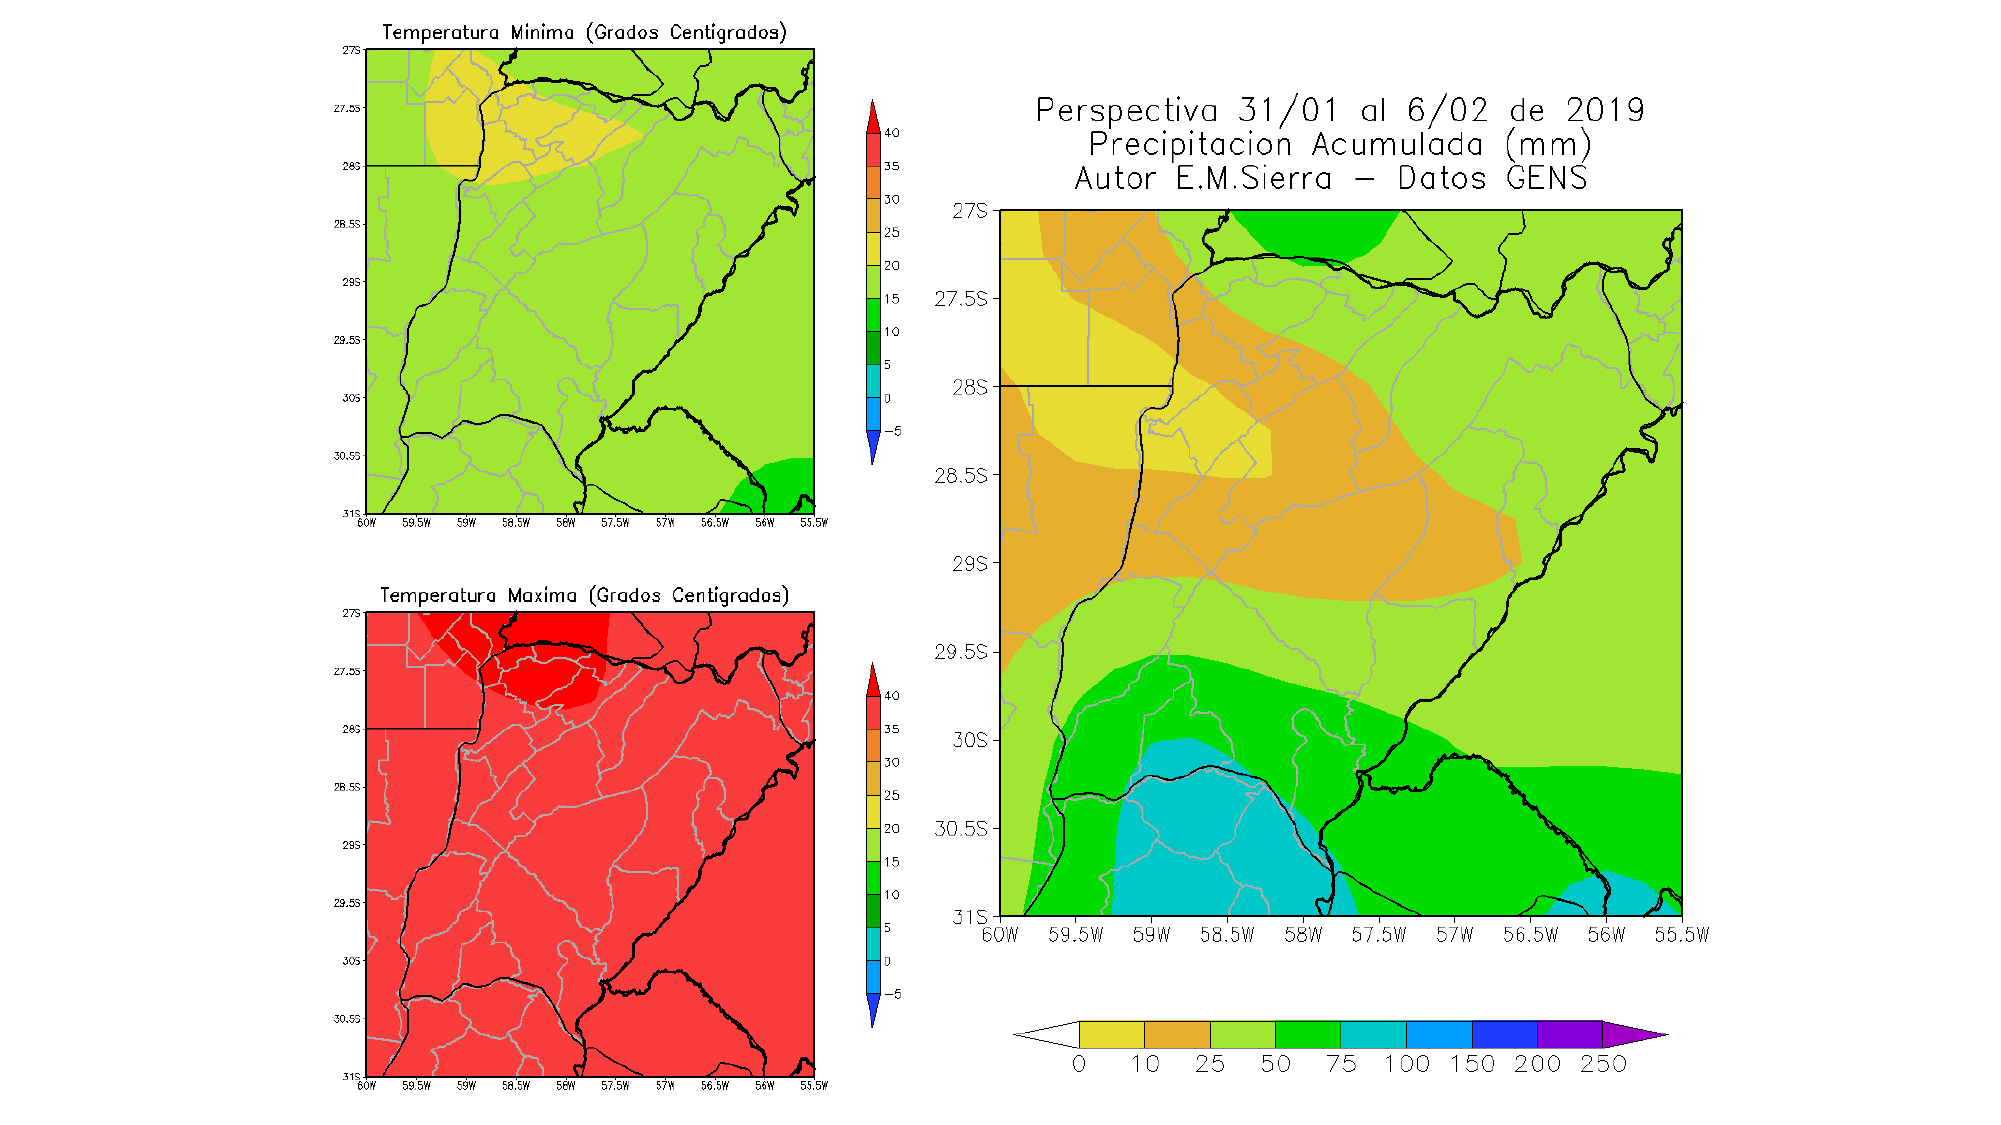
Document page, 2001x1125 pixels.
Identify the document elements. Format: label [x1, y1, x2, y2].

picture [249, 0, 1750, 1125]
